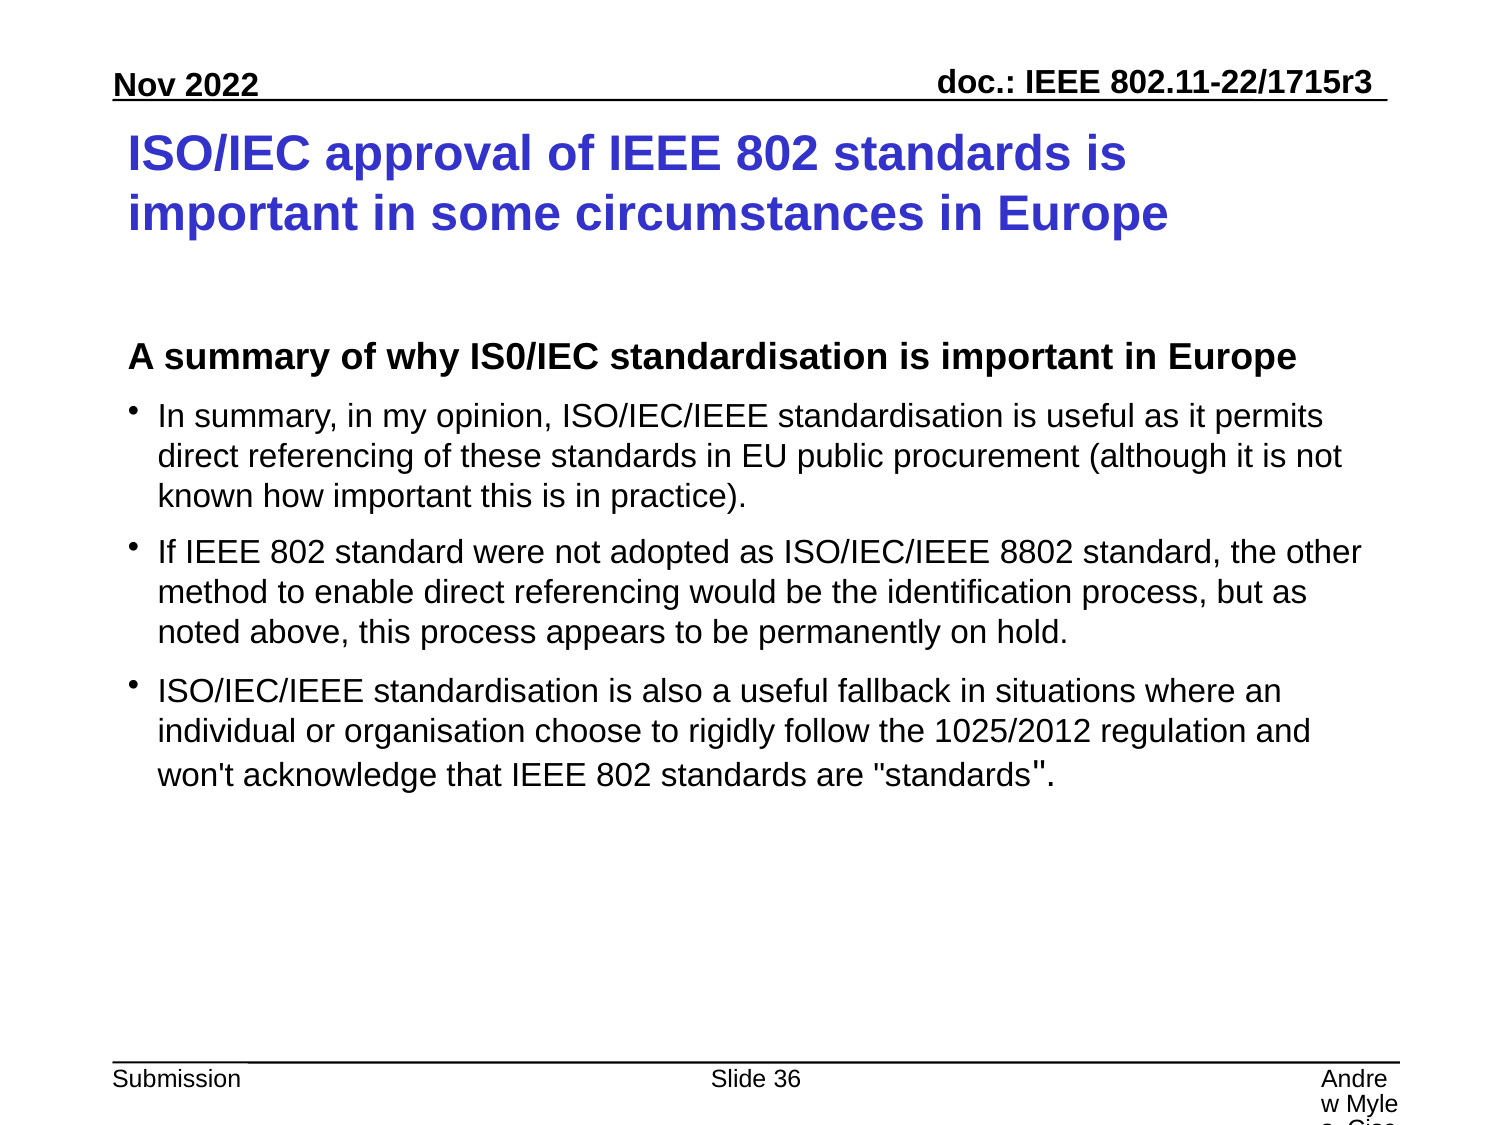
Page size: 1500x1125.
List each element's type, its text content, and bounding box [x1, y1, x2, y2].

slide_number Slide 36 [709, 1061, 803, 1093]
title ISO/IEC approval of IEEE 802 standards is important in some circumstances in Europe [112, 112, 1388, 288]
list A summary of why IS0/IEC standardisation is important in Europe In summary, in my opinion, ISO/IEC/IEEE standardisation is useful as it permits direct referencing of these standards in EU public procurement (although it is not known how important this is in practice). If IEEE 802 standard were not adopted as ISO/IEC/IEEE 8802 standard, the other method to enable direct referencing would be the identification process, but as noted above, this process appears to be permanently on hold. ISO/IEC/IEEE standardisation is also a useful fallback in situations where an individual or organisation choose to rigidly follow the 1025/2012 regulation and won't acknowledge that IEEE 802 standards are "standards". [112, 324, 1388, 1000]
footer Andrew Myles, Cisco [1320, 1061, 1402, 1093]
